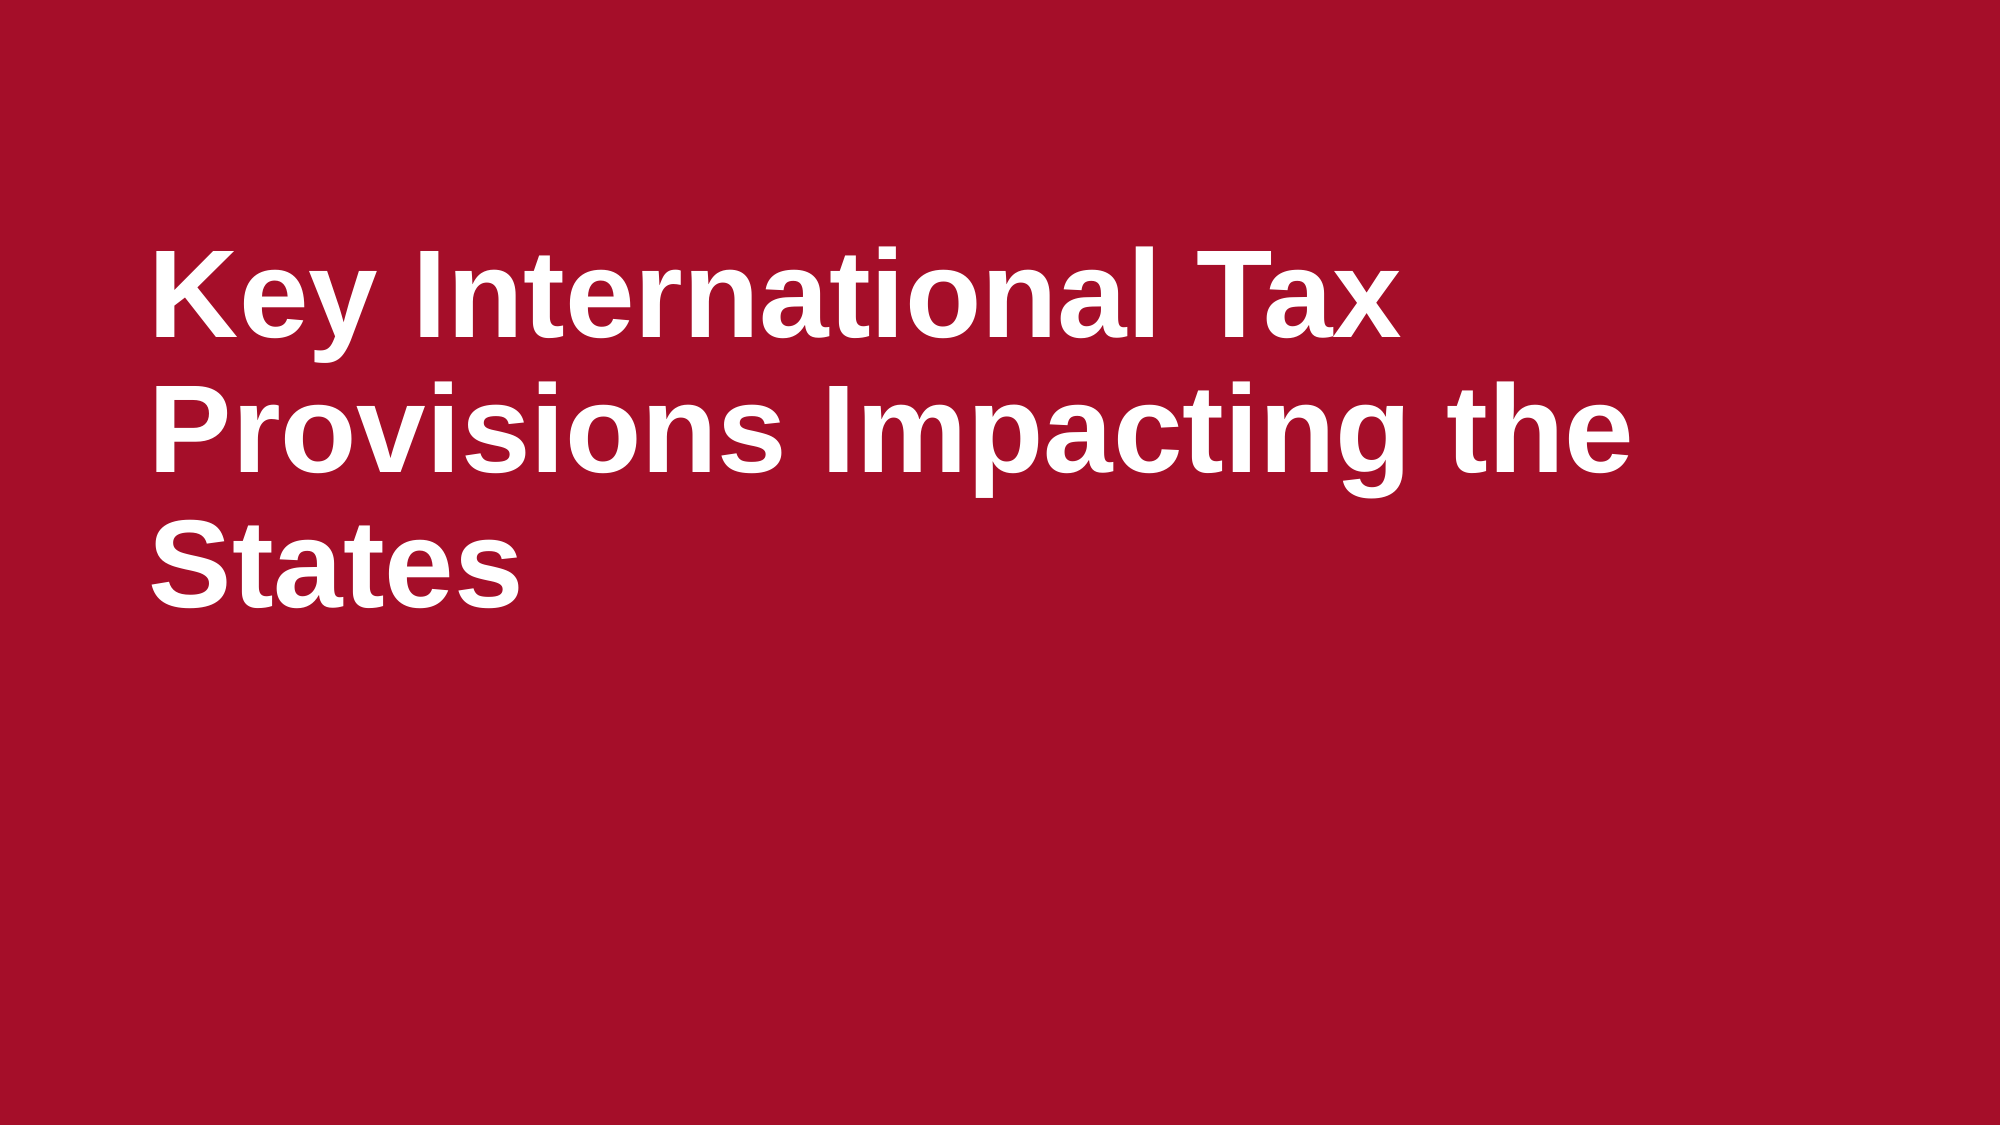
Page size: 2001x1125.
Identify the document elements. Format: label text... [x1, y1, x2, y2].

title Key International Tax Provisions Impacting the States [133, 138, 1867, 725]
